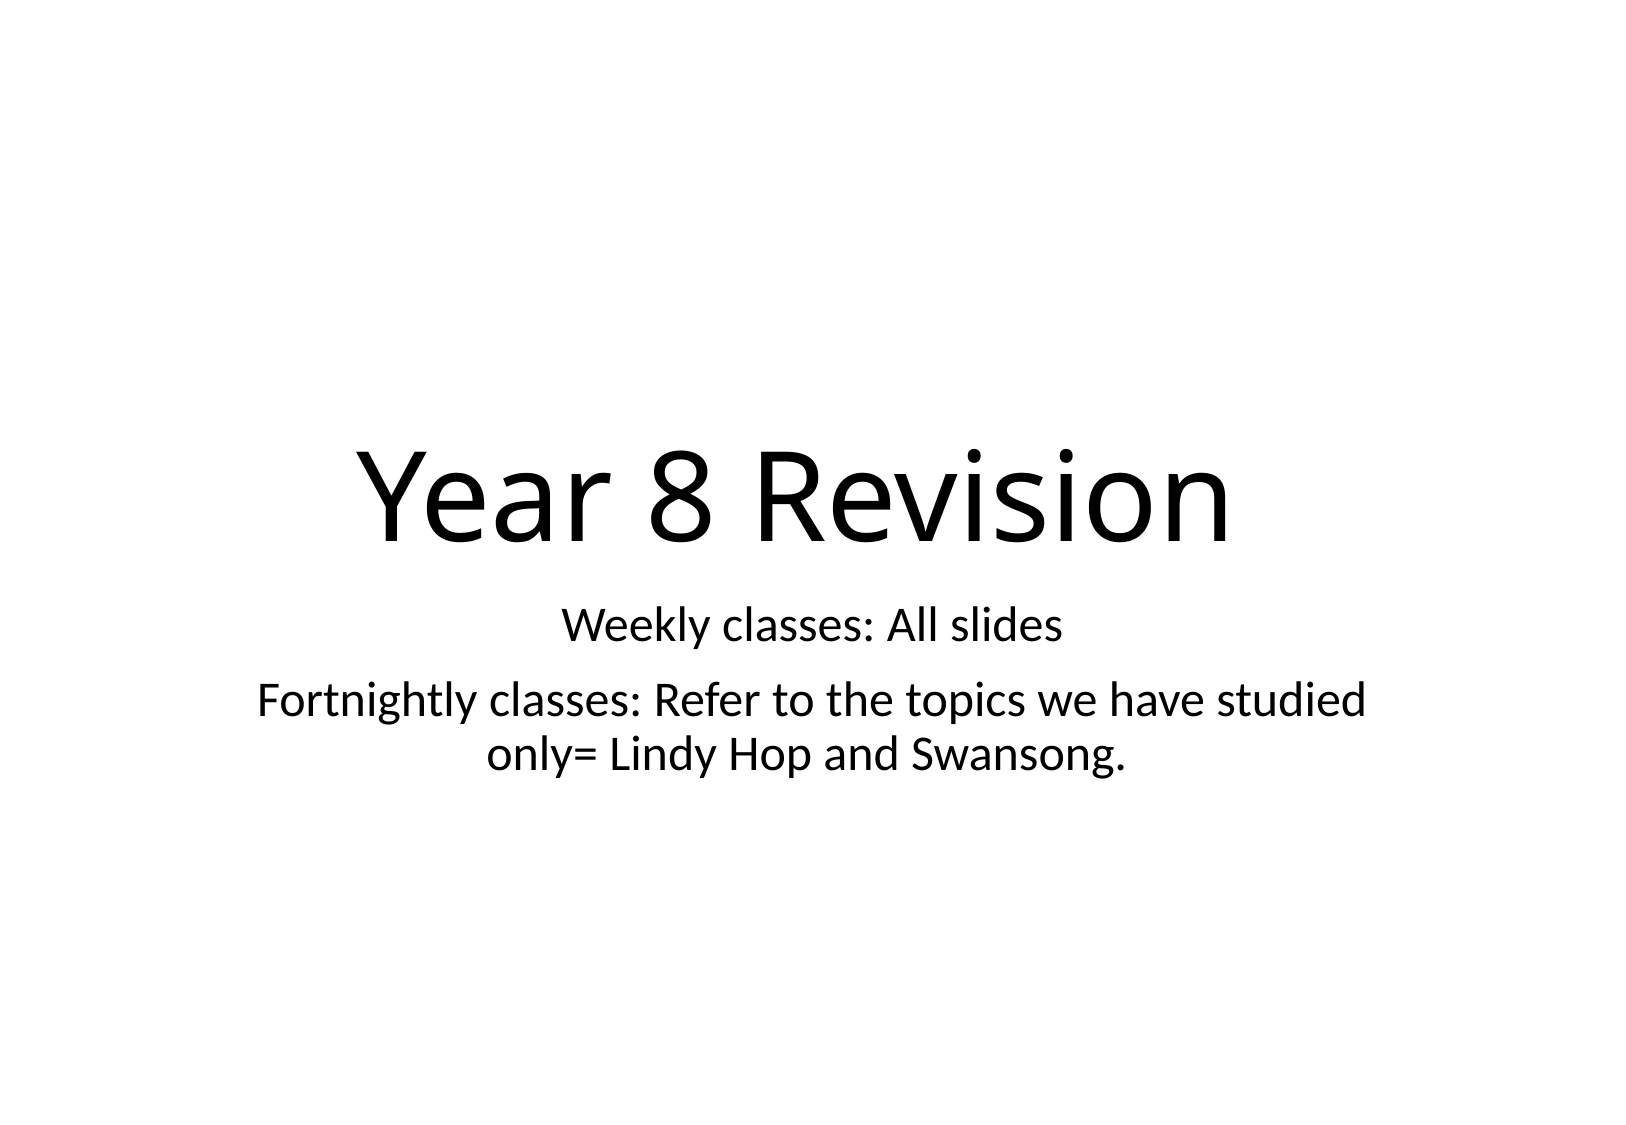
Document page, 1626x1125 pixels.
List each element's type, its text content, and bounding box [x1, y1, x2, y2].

title Year 8 Revision [121, 184, 1504, 576]
subtitle Weekly classes: All slides Fortnightly classes: Refer to the topics we have studied only= Lindy Hop and Swansong. [203, 590, 1422, 863]
